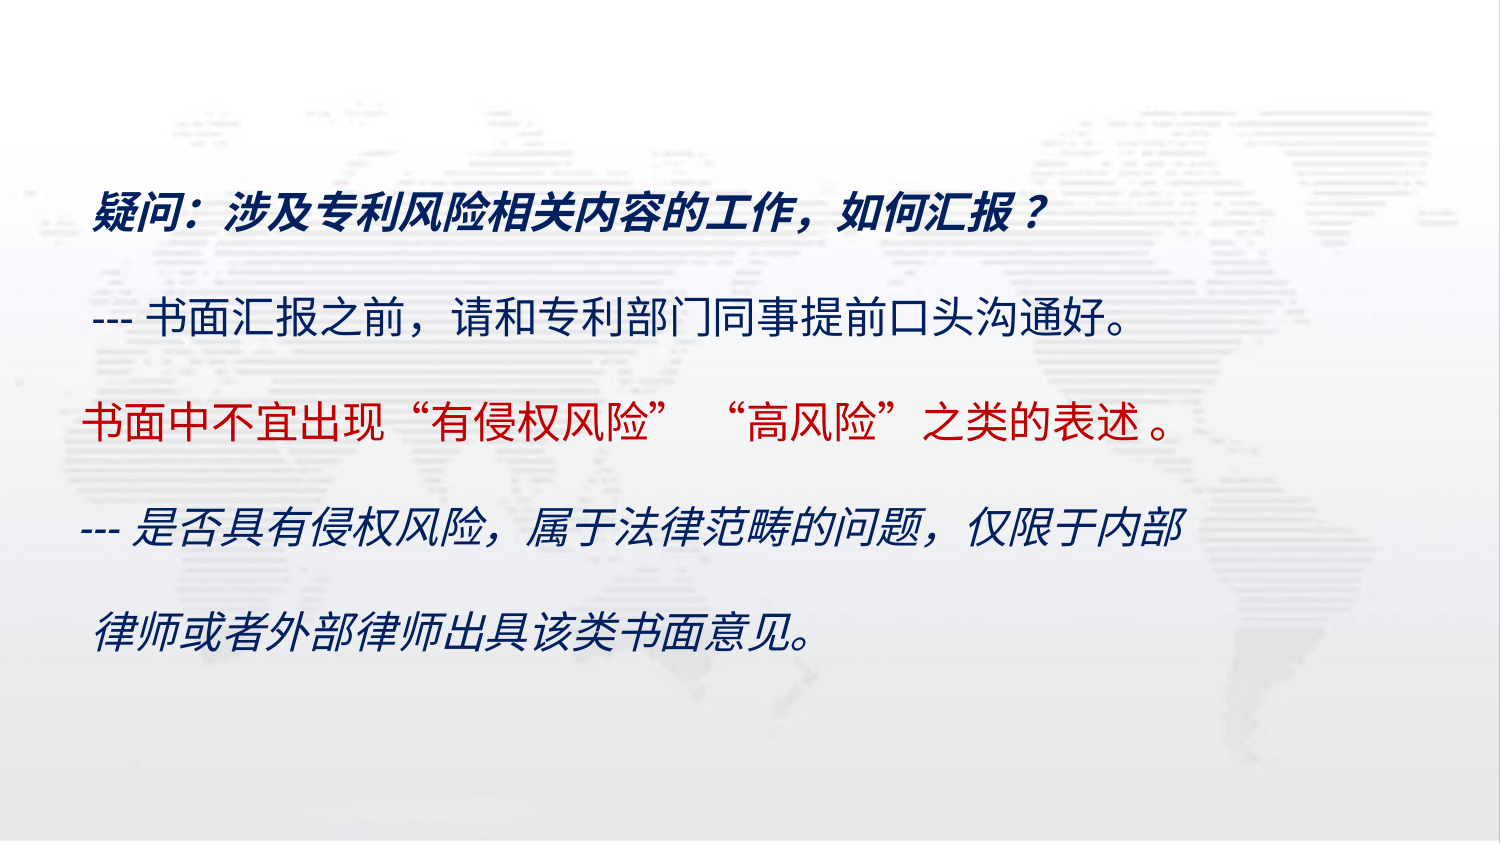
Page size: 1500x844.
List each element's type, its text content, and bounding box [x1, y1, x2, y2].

text_box 疑问：涉及专利风险相关内容的工作，如何汇报 ？ ---书面汇报之前，请和专利部门同事提前口头沟通好。 书面中不宜出现“有侵权风险” “高风险”之类的表述 。 ---是否具有侵权风险，属于法律范畴的问题，仅限于内部 律师或者外部律师出具该类书面意见。 [0, 126, 1347, 663]
picture [0, 0, 1500, 844]
